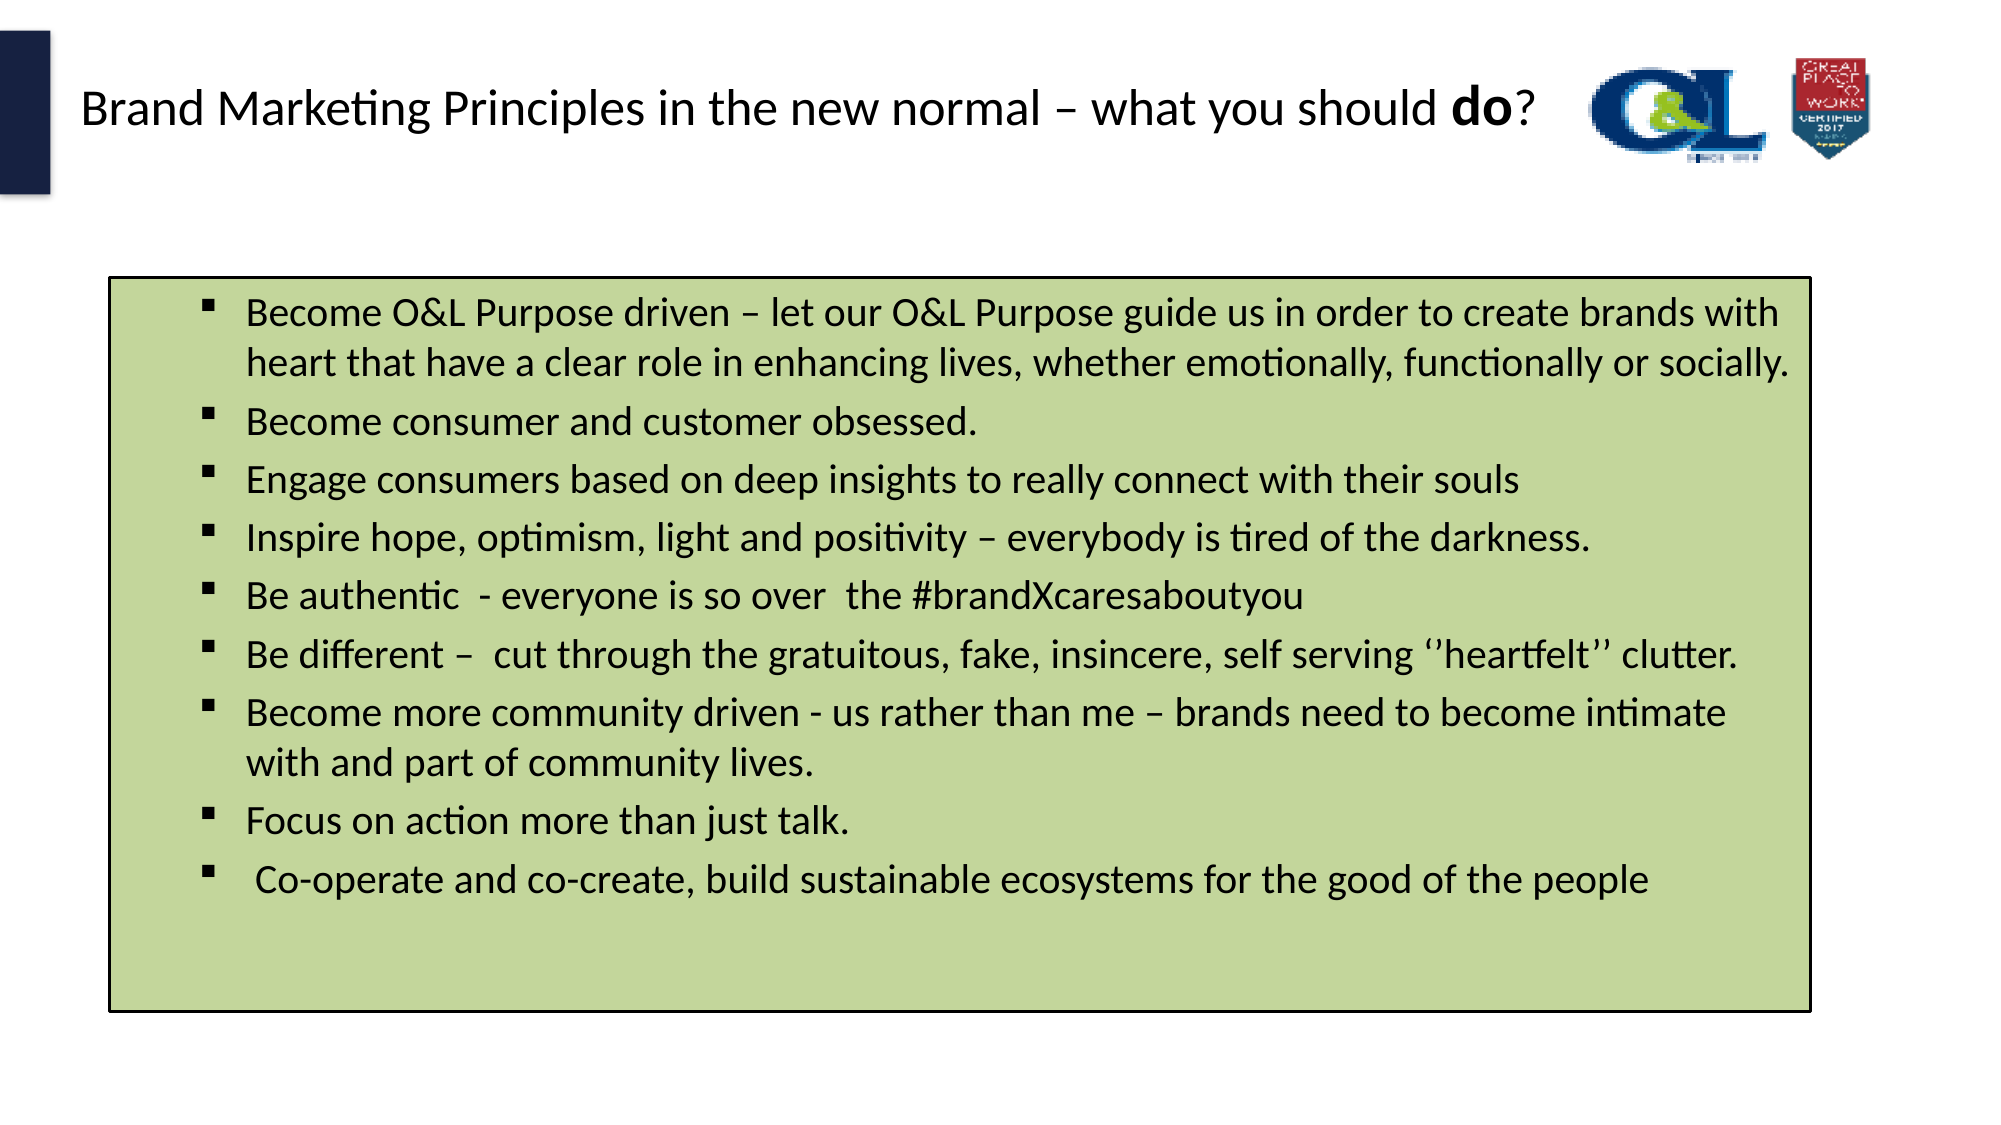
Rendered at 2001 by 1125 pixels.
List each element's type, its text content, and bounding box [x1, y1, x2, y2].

title Brand Marketing Principles in the new normal – what you should do? [65, 30, 1596, 174]
picture [1779, 58, 1883, 161]
text_box Become O&L Purpose driven – let our O&L Purpose guide us in order to create brands with heart that have a clear role in enhancing lives, whether emotionally, functionally or socially. Become consumer and customer obsessed. Engage consumers based on deep insights to really connect with their souls Inspire hope, optimism, light and positivity – everybody is tired of the darkness. Be authentic - everyone is so over the #brandXcaresaboutyou Be different – cut through the gratuitous, fake, insincere, self serving ‘’heartfelt’’ clutter. Become more community driven - us rather than me – brands need to become intimate with and part of community lives. Focus on action more than just talk. Co-operate and co-create, build sustainable ecosystems for the good of the people [109, 277, 1811, 1012]
